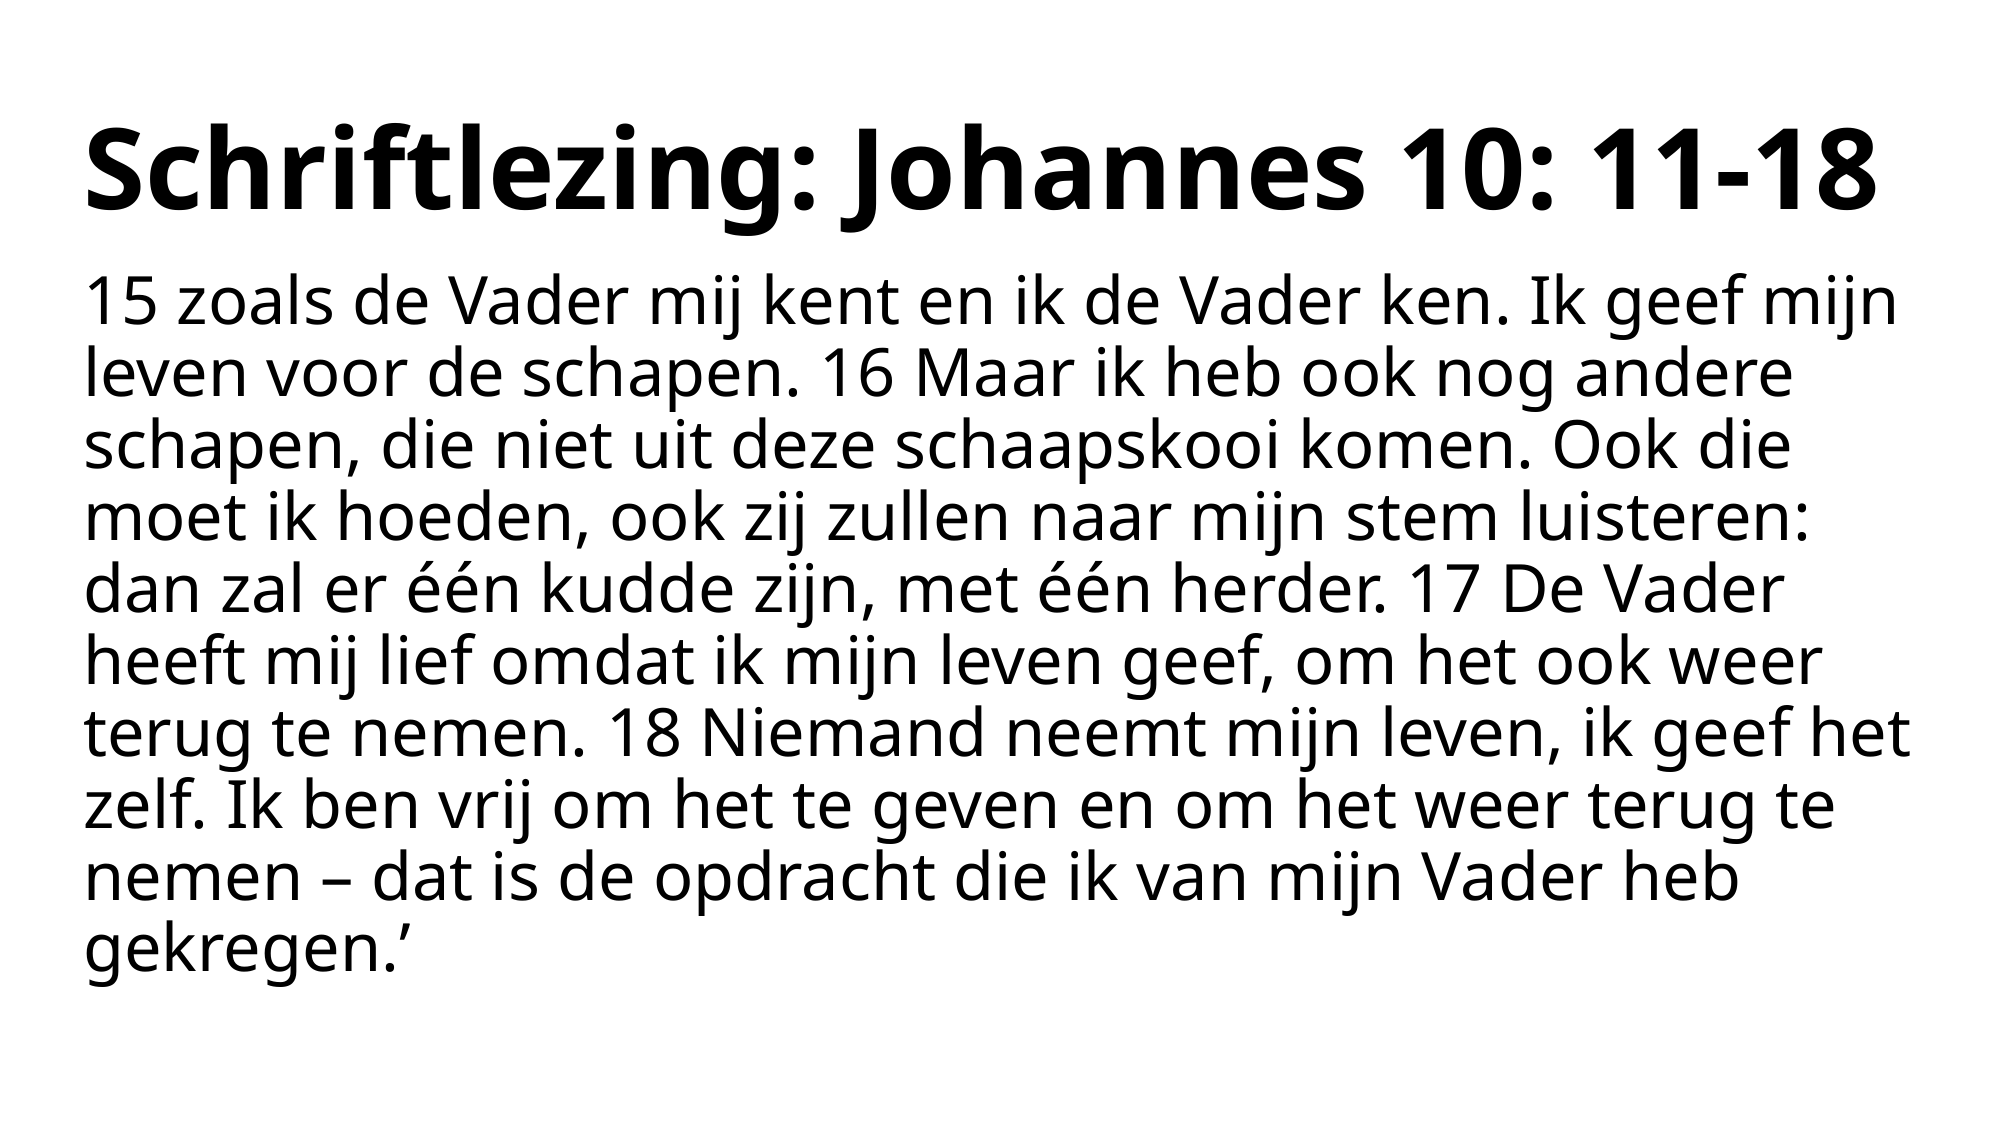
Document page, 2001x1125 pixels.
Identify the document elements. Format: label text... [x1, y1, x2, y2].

title Schriftlezing: Johannes 10: 11-18 [68, 97, 1932, 223]
list 15 zoals de Vader mij kent en ik de Vader ken. Ik geef mijn leven voor de schapen. 16 Maar ik heb ook nog andere schapen, die niet uit deze schaapskooi komen. Ook die moet ik hoeden, ook zij zullen naar mijn stem luisteren: dan zal er één kudde zijn, met één herder. 17 De Vader heeft mij lief omdat ik mijn leven geef, om het ook weer terug te nemen. 18 Niemand neemt mijn leven, ik geef het zelf. Ik ben vrij om het te geven en om het weer terug te nemen – dat is de opdracht die ik van mijn Vader heb gekregen.’ [68, 252, 1932, 1000]
